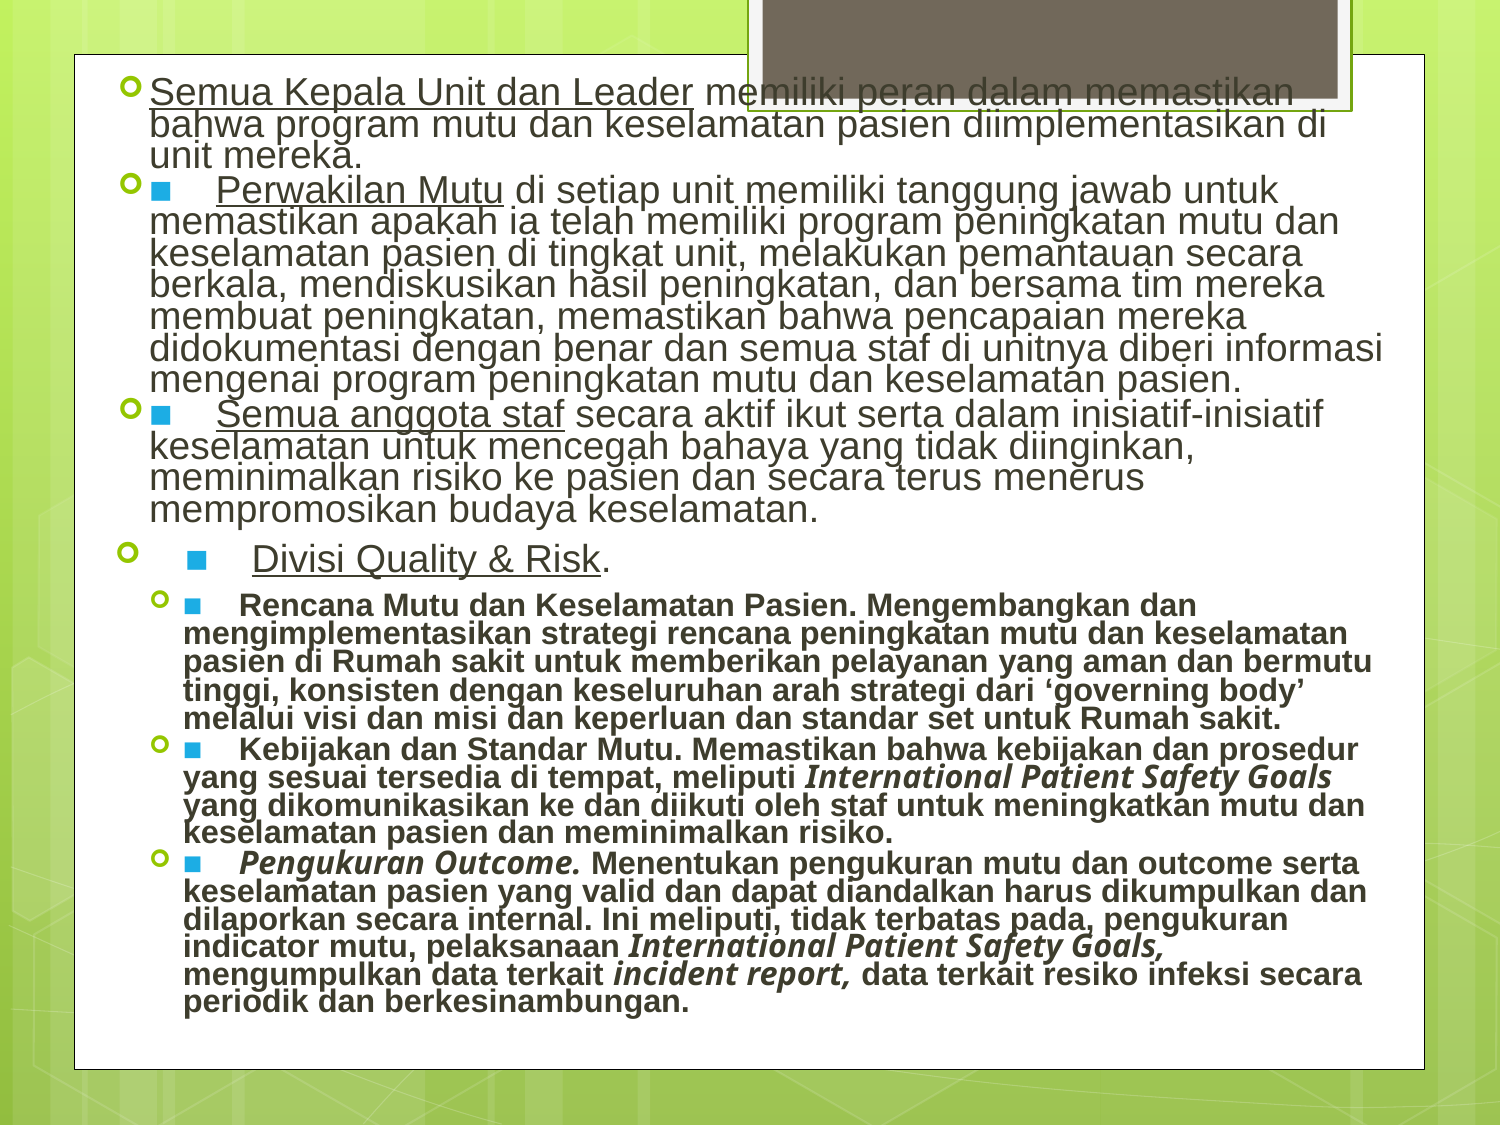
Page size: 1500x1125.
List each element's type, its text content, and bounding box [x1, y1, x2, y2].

list Semua Kepala Unit dan Leader memiliki peran dalam memastikan bahwa program mutu dan keselamatan pasien diimplementasikan di unit mereka. ■ Perwakilan Mutu di setiap unit memiliki tanggung jawab untuk memastikan apakah ia telah memiliki program peningkatan mutu dan keselamatan pasien di tingkat unit, melakukan pemantauan secara berkala, mendiskusikan hasil peningkatan, dan bersama tim mereka membuat peningkatan, memastikan bahwa pencapaian mereka didokumentasi dengan benar dan semua staf di unitnya diberi informasi mengenai program peningkatan mutu dan keselamatan pasien. ■ Semua anggota staf secara aktif ikut serta dalam inisiatif-inisiatif keselamatan untuk mencegah bahaya yang tidak diinginkan, meminimalkan risiko ke pasien dan secara terus menerus mempromosikan budaya keselamatan. ■ Divisi Quality & Risk. ■ Rencana Mutu dan Keselamatan Pasien. Mengembangkan dan mengimplementasikan strategi rencana peningkatan mutu dan keselamatan pasien di Rumah sakit untuk memberikan pelayanan yang aman dan bermutu tinggi, konsisten dengan keseluruhan arah strategi dari ‘governing body’ melalui visi dan misi dan keperluan dan standar set untuk Rumah sakit. ■ Kebijakan dan Standar Mutu. Memastikan bahwa kebijakan dan prosedur yang sesuai tersedia di tempat, meliputi International Patient Safety Goals yang dikomunikasikan ke dan diikuti oleh staf untuk meningkatkan mutu dan keselamatan pasien dan meminimalkan risiko. ■ Pengukuran Outcome. Menentukan pengukuran mutu dan outcome serta keselamatan pasien yang valid dan dapat diandalkan harus dikumpulkan dan dilaporkan secara internal. Ini meliputi, tidak terbatas pada, pengukuran indicator mutu, pelaksanaan International Patient Safety Goals, mengumpulkan data terkait incident report, data terkait resiko infeksi secara periodik dan berkesinambungan. [99, 75, 1413, 1050]
